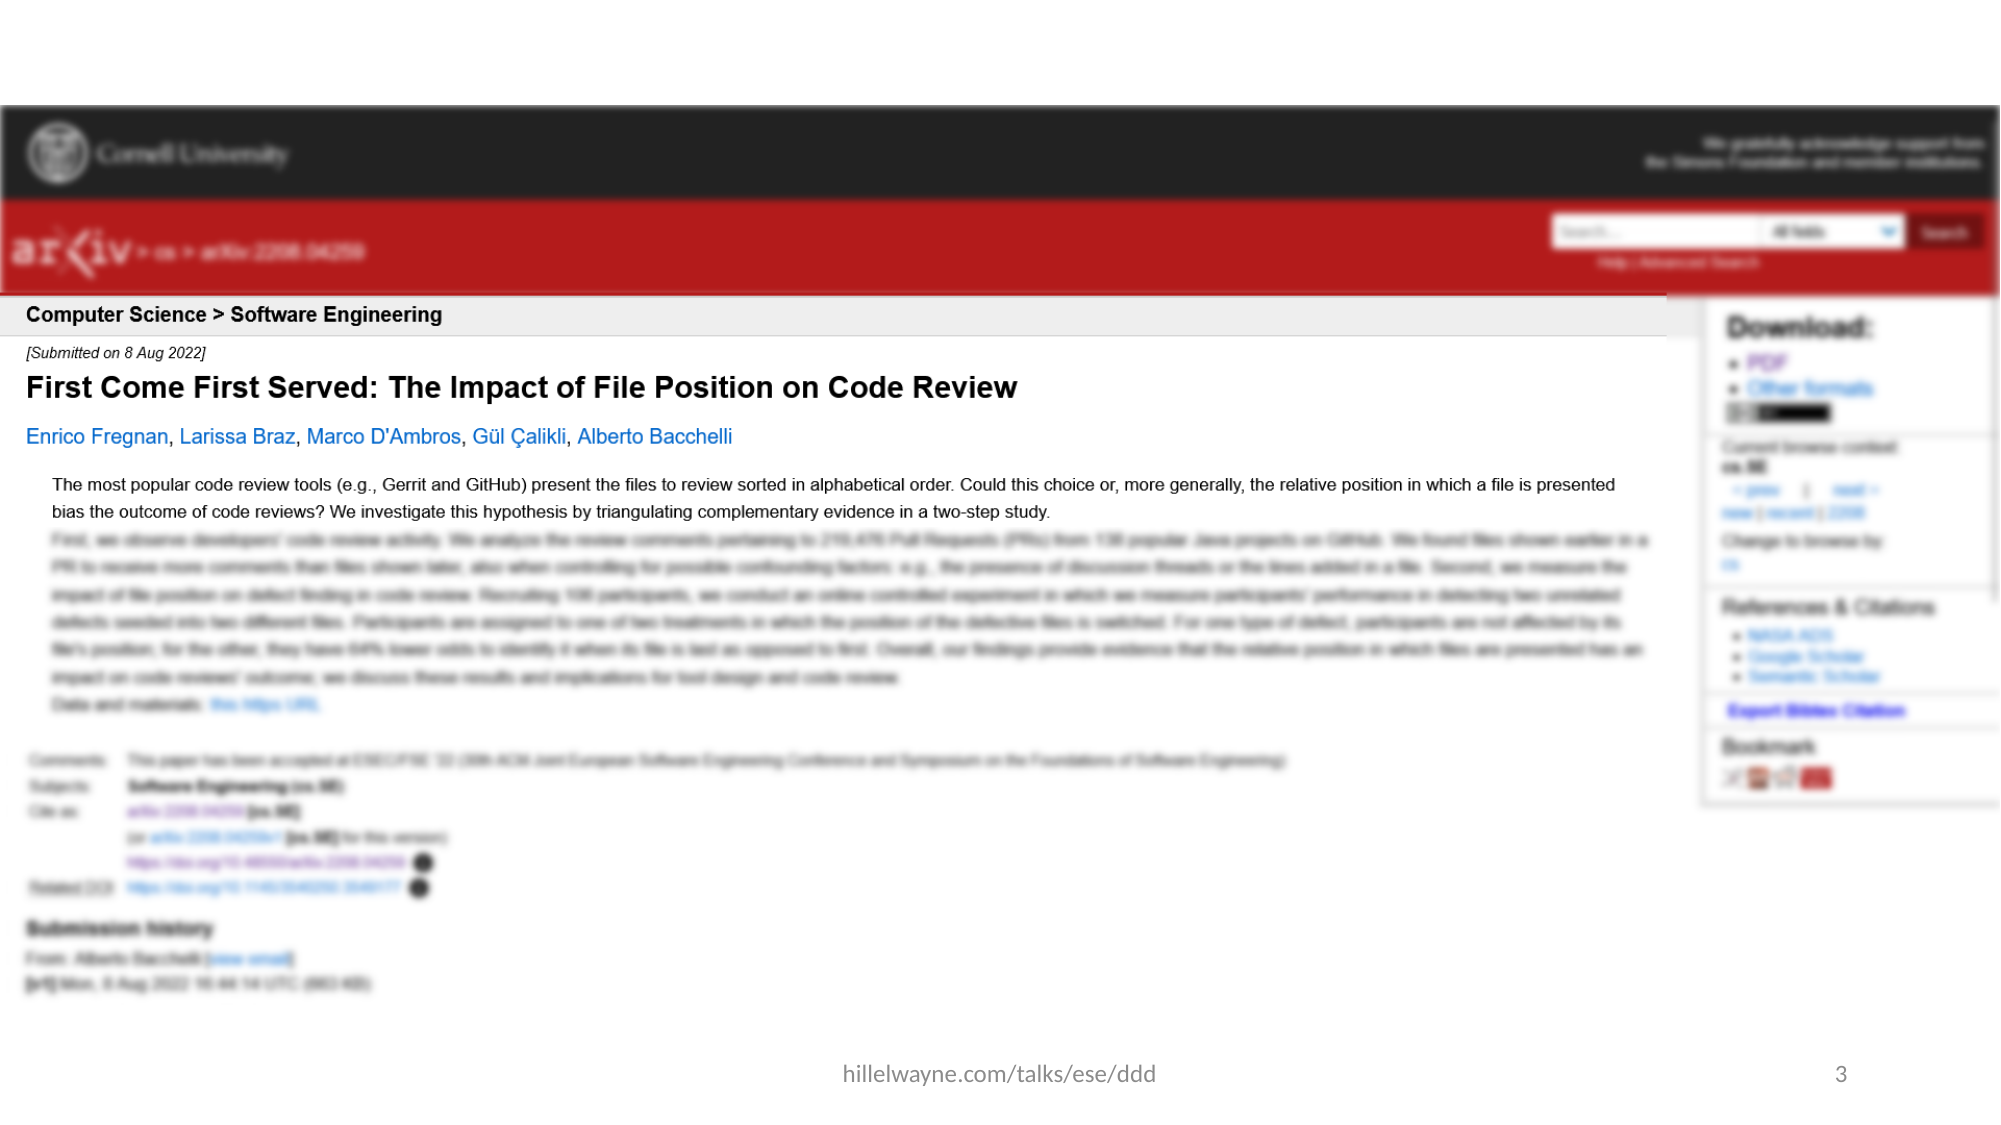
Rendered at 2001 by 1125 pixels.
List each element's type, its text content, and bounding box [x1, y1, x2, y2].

slide_number 3 [1412, 1042, 1863, 1103]
footer hillelwayne.com/talks/ese/ddd [662, 1042, 1338, 1103]
picture [0, 105, 2000, 1020]
